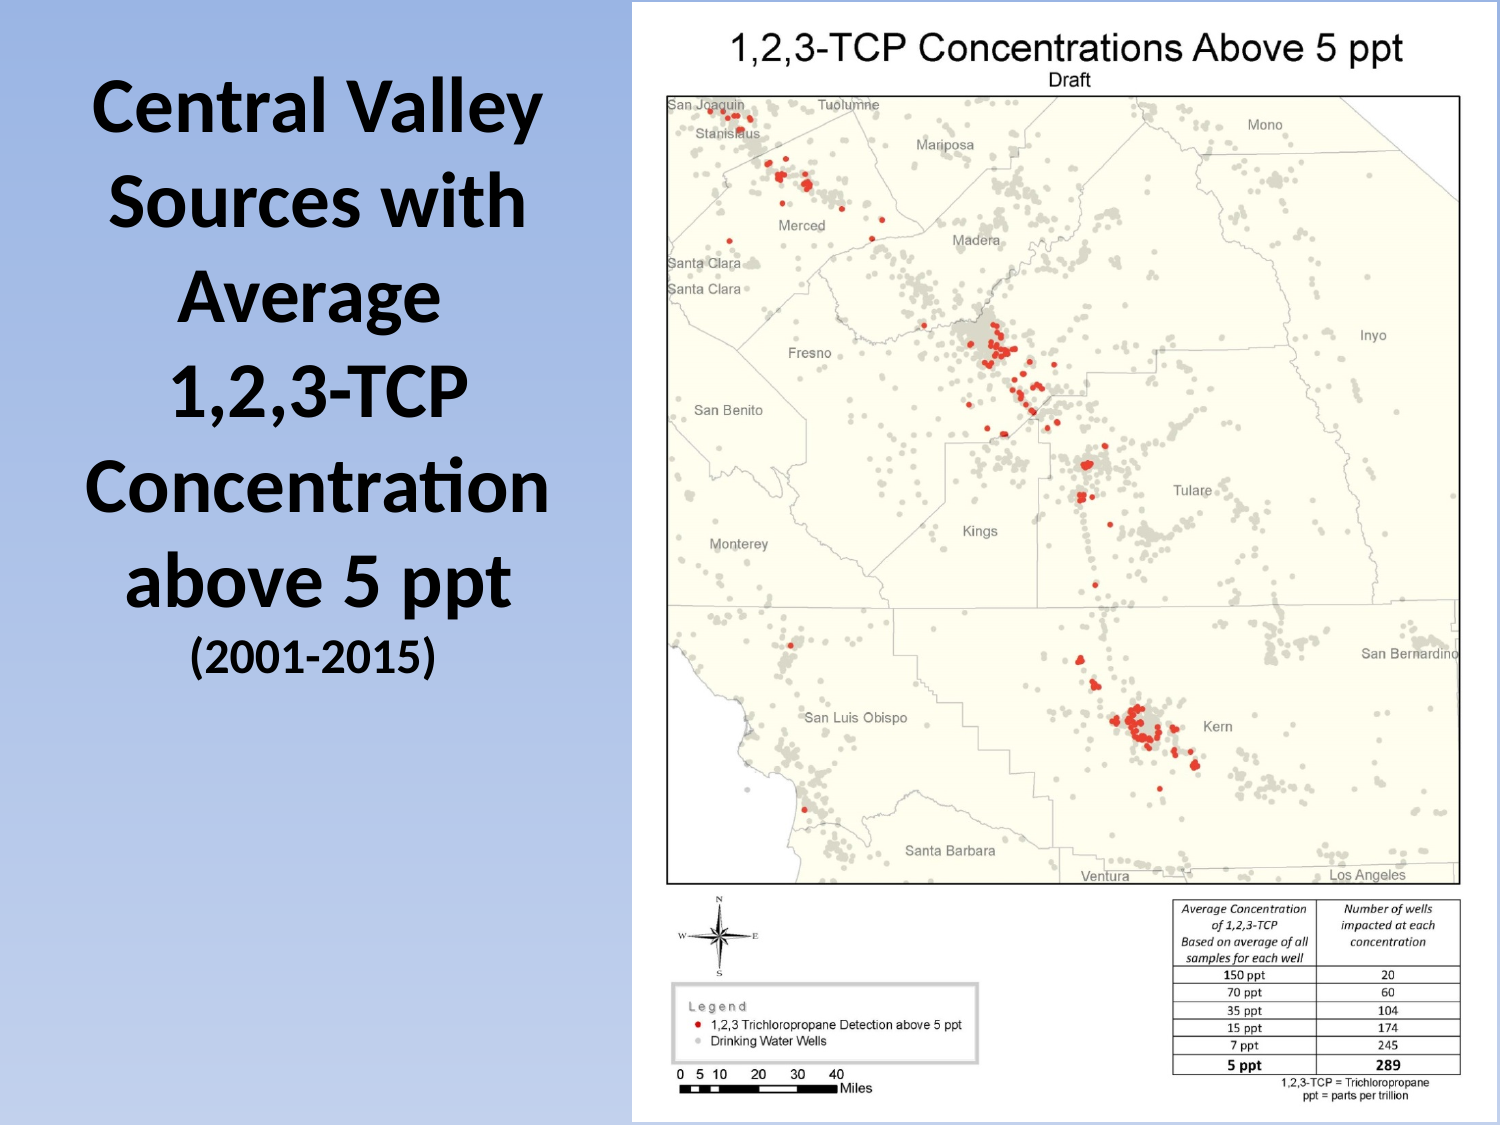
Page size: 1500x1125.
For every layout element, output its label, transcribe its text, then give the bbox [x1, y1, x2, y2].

title Central Valley Sources with Average 1,2,3-TCP Concentration above 5 ppt (2001-2015) [24, 99, 613, 638]
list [632, 2, 1497, 1122]
